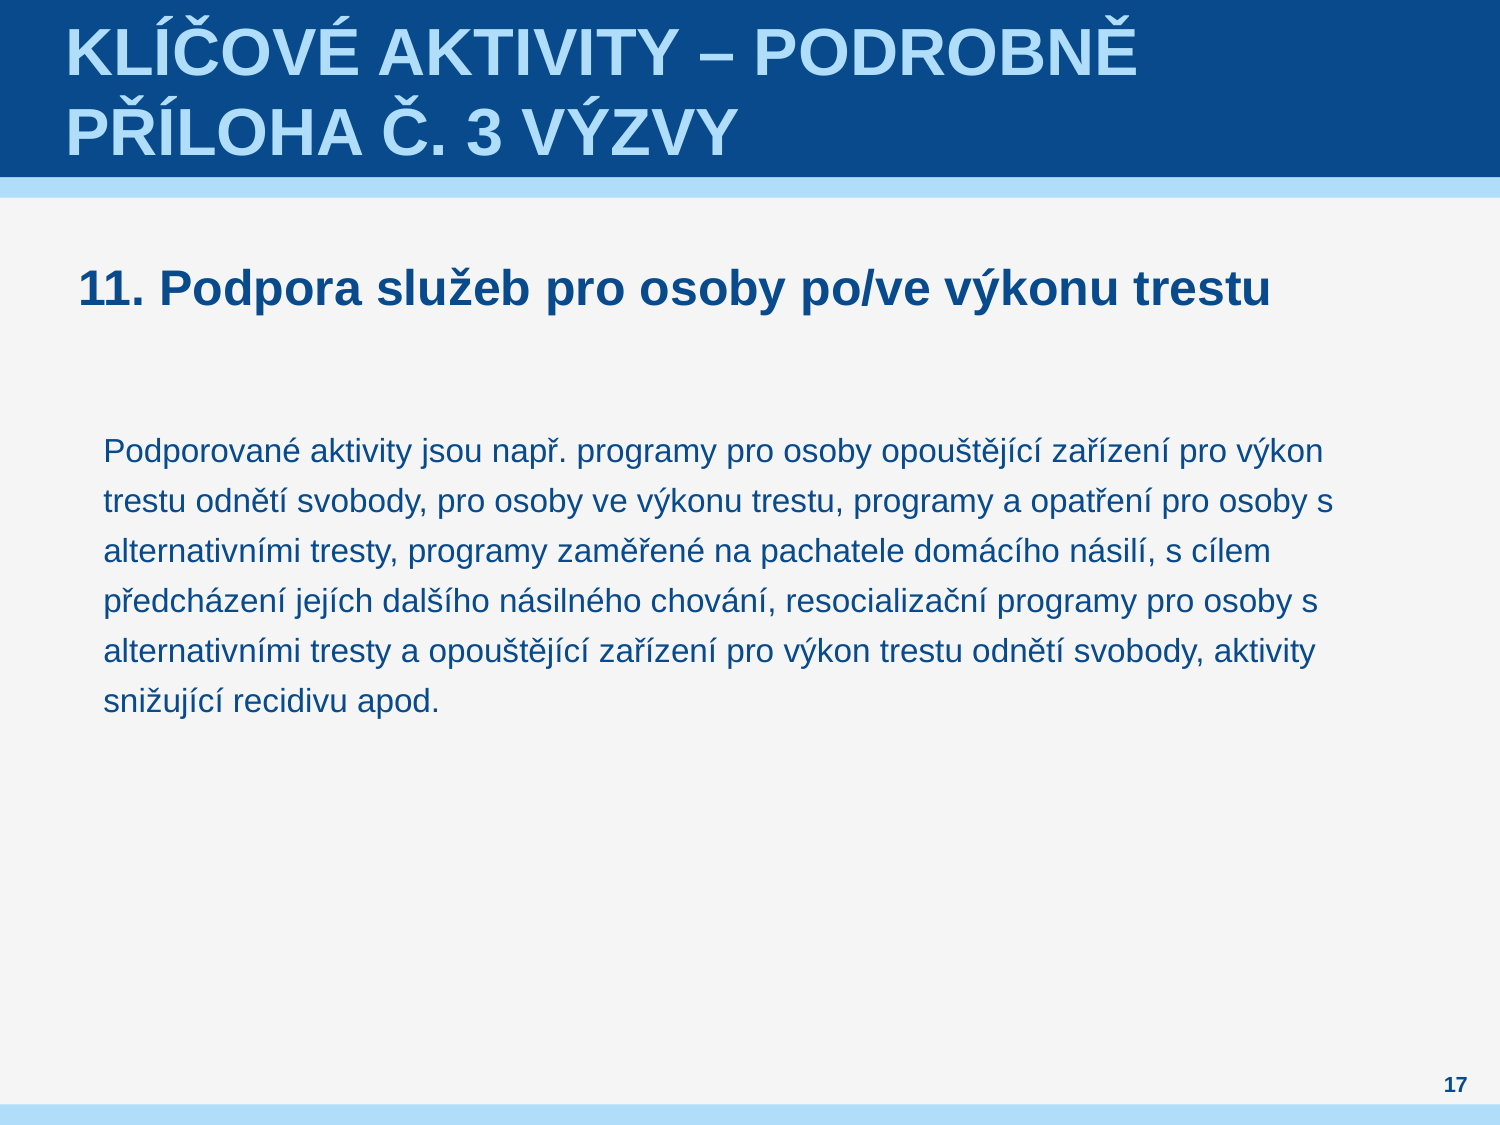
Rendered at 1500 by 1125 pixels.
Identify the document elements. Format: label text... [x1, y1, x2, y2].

list 11. Podpora služeb pro osoby po/ve výkonu trestu Podporované aktivity jsou např. programy pro osoby opouštějící zařízení pro výkon trestu odnětí svobody, pro osoby ve výkonu trestu, programy a opatření pro osoby s alternativními tresty, programy zaměřené na pachatele domácího násilí, s cílem předcházení jejích dalšího násilného chování, resocializační programy pro osoby s alternativními tresty a opouštějící zařízení pro výkon trestu odnětí svobody, aktivity snižující recidivu apod. [64, 255, 1412, 1004]
slide_number 17 [1417, 1068, 1495, 1099]
title Klíčové aktivity – podrobně příloha č. 3 výzvy [59, 0, 1441, 178]
